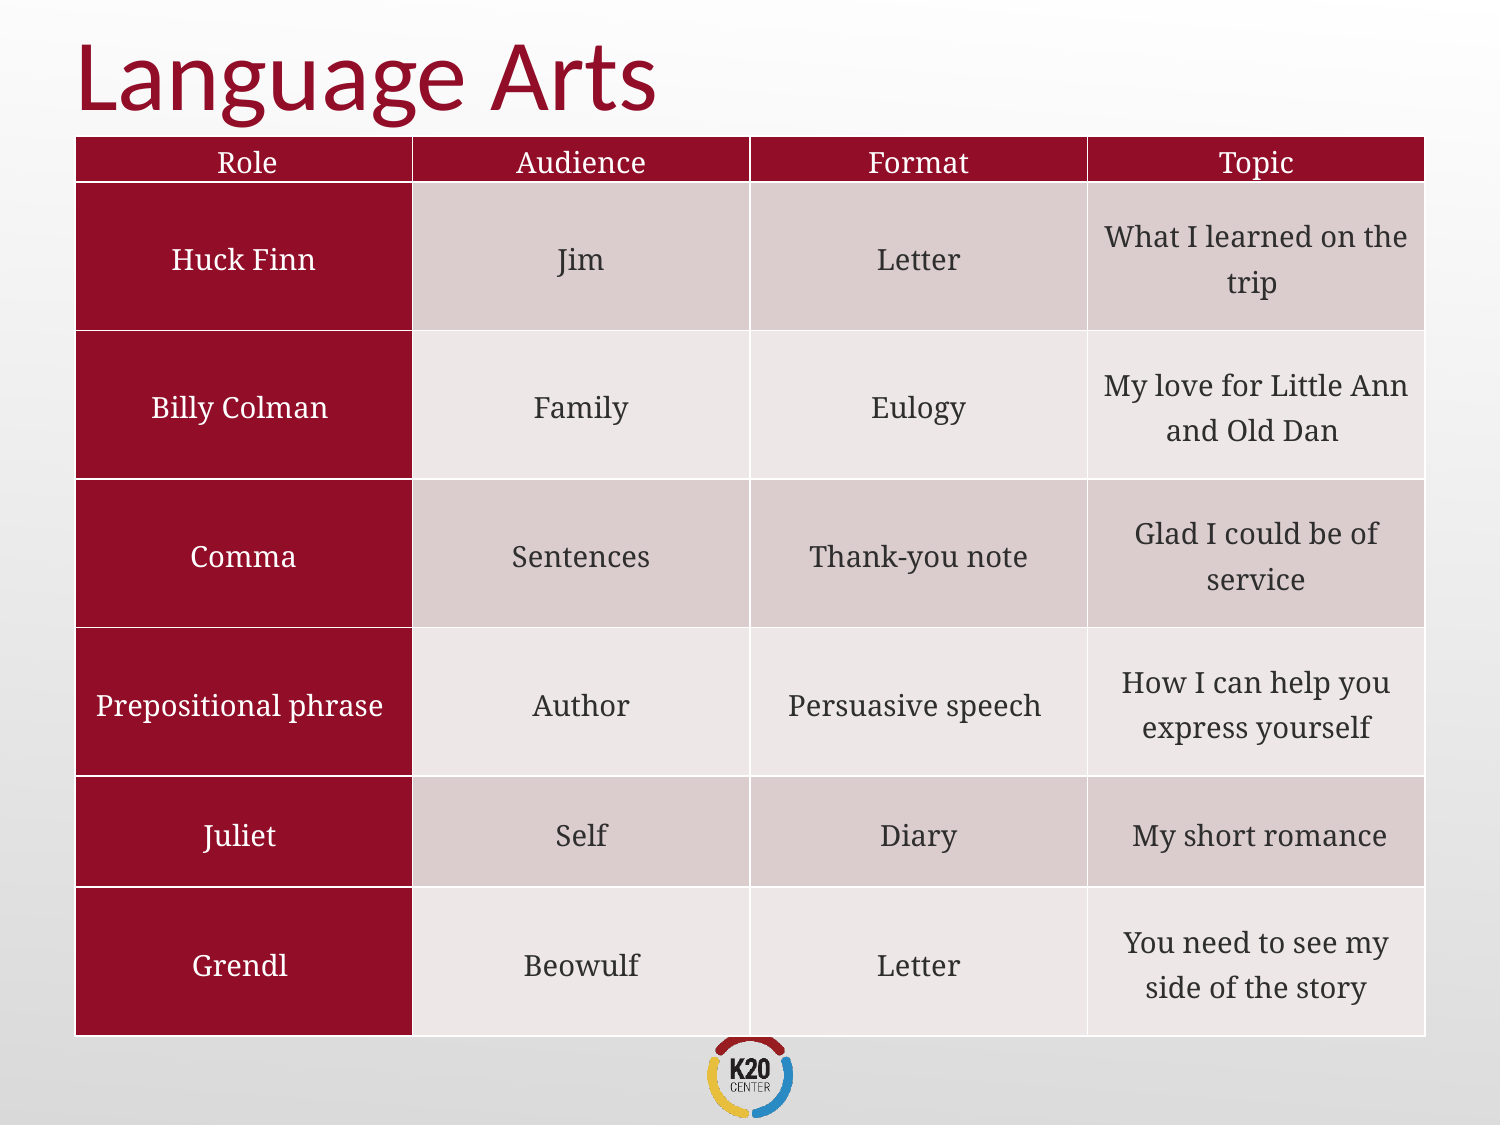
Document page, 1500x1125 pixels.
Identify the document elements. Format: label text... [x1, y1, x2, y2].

table_cell Huck Finn [76, 183, 412, 330]
table_cell Eulogy [751, 331, 1087, 478]
table_cell Self [413, 777, 749, 886]
table_cell Comma [76, 480, 412, 627]
table_cell What I learned on the trip [1088, 183, 1424, 330]
table_cell You need to see my side of the story [1088, 888, 1424, 1035]
table_cell Family [413, 331, 749, 478]
table_cell Letter [751, 888, 1087, 1035]
table_header Topic [1088, 137, 1424, 181]
table_header Role [76, 137, 412, 181]
table_cell Billy Colman [76, 331, 412, 478]
table_cell My short romance [1088, 777, 1424, 886]
table_cell Diary [751, 777, 1087, 886]
table_cell Persuasive speech [751, 628, 1087, 775]
table_cell Prepositional phrase [76, 628, 412, 775]
table_cell Glad I could be of service [1088, 480, 1424, 627]
table_cell Letter [751, 183, 1087, 330]
table_cell Thank-you note [751, 480, 1087, 627]
table_header Audience [413, 137, 749, 181]
table_cell My love for Little Ann and Old Dan [1088, 331, 1424, 478]
table_cell Jim [413, 183, 749, 330]
title Language Arts [75, 23, 863, 135]
table_cell Beowulf [413, 888, 749, 1035]
table_cell Juliet [76, 777, 412, 886]
picture [707, 1037, 793, 1118]
table_header Format [751, 137, 1087, 181]
table_cell Author [413, 628, 749, 775]
table_cell How I can help you express yourself [1088, 628, 1424, 775]
table_cell Sentences [413, 480, 749, 627]
table_cell Grendl [76, 888, 412, 1035]
